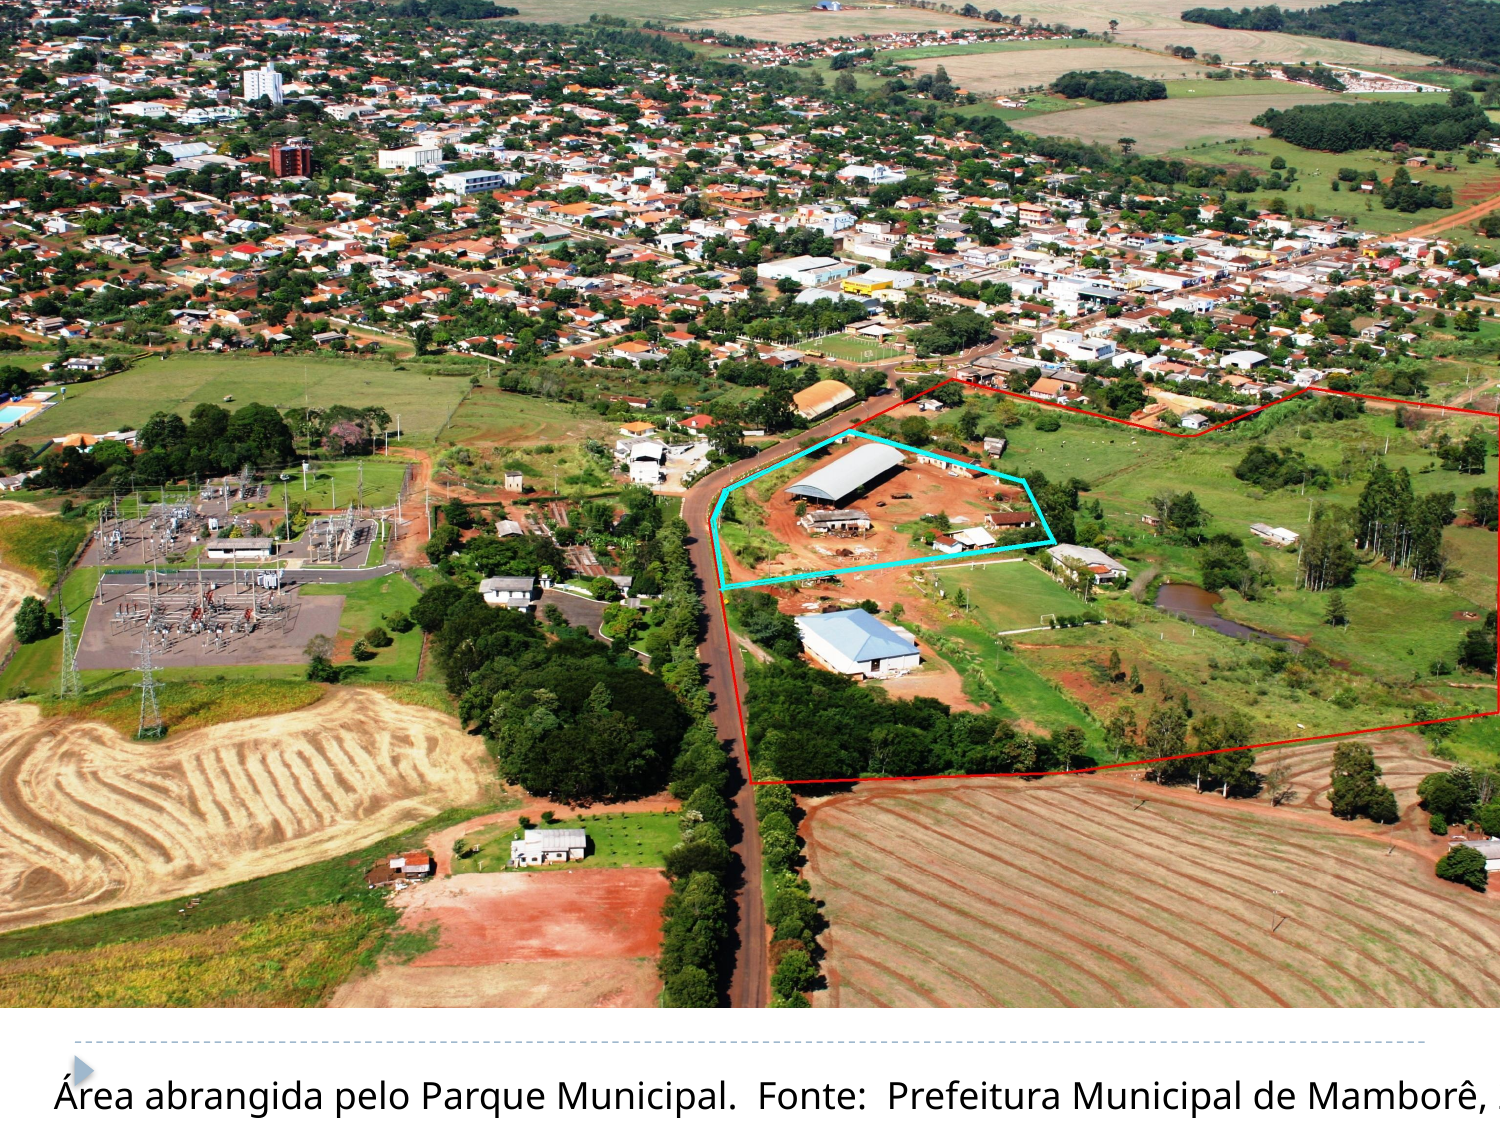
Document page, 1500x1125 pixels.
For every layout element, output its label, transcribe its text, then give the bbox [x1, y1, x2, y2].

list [0, 0, 1500, 1008]
text_box Área abrangida pelo Parque Municipal. Fonte: Prefeitura Municipal de Mamborê, 2010. [39, 1064, 1500, 1125]
